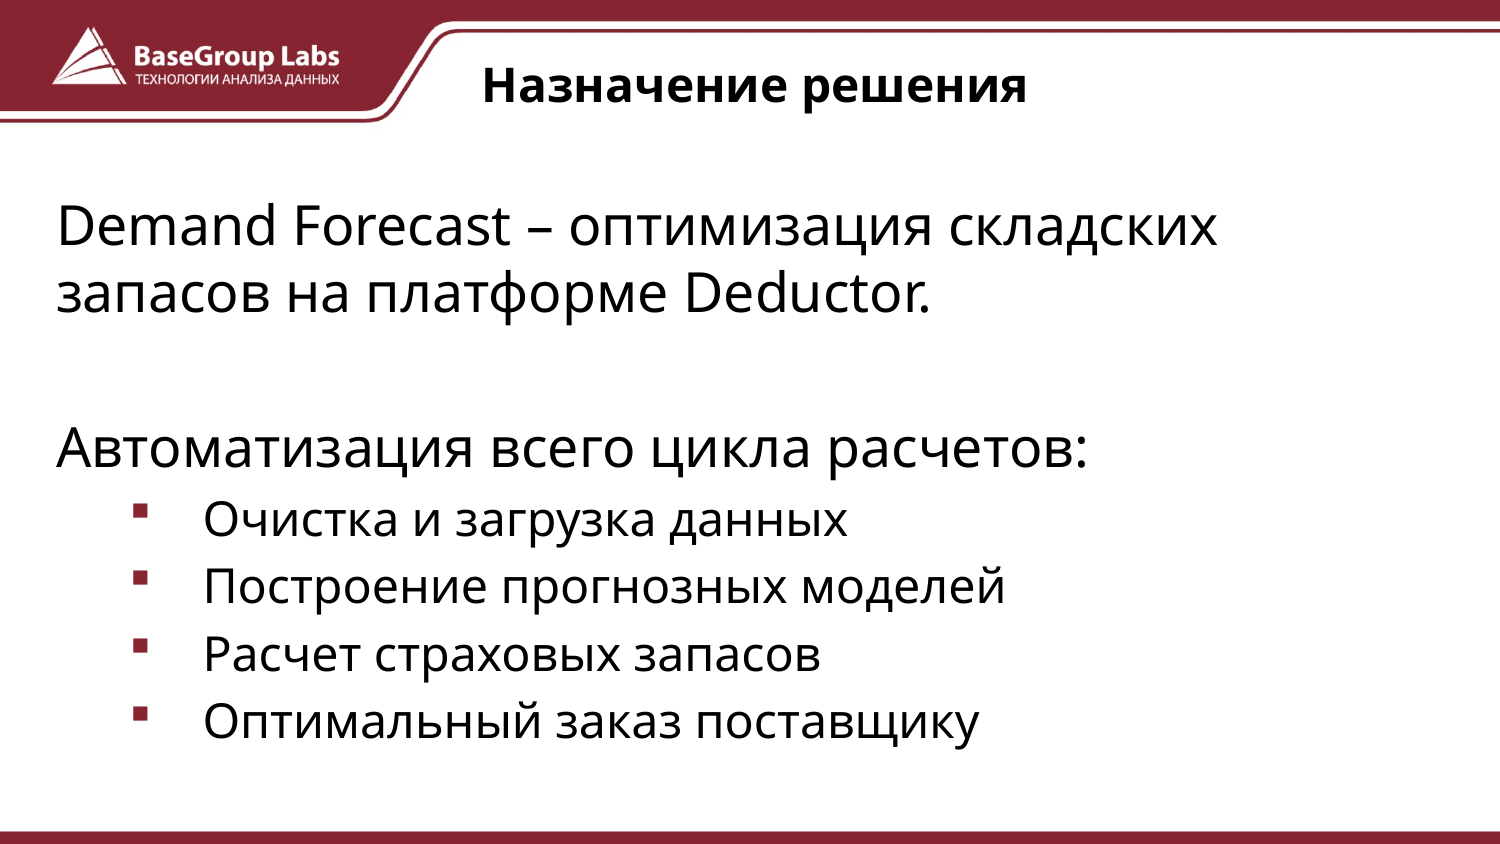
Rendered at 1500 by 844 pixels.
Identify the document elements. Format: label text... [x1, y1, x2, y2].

list Demand Forecast – оптимизация складских запасов на платформе Deductor. Автоматизация всего цикла расчетов: Очистка и загрузка данных Построение прогнозных моделей Расчет страховых запасов Оптимальный заказ поставщику [41, 183, 1459, 762]
title Назначение решения [466, 43, 1463, 124]
picture [0, 0, 1500, 844]
